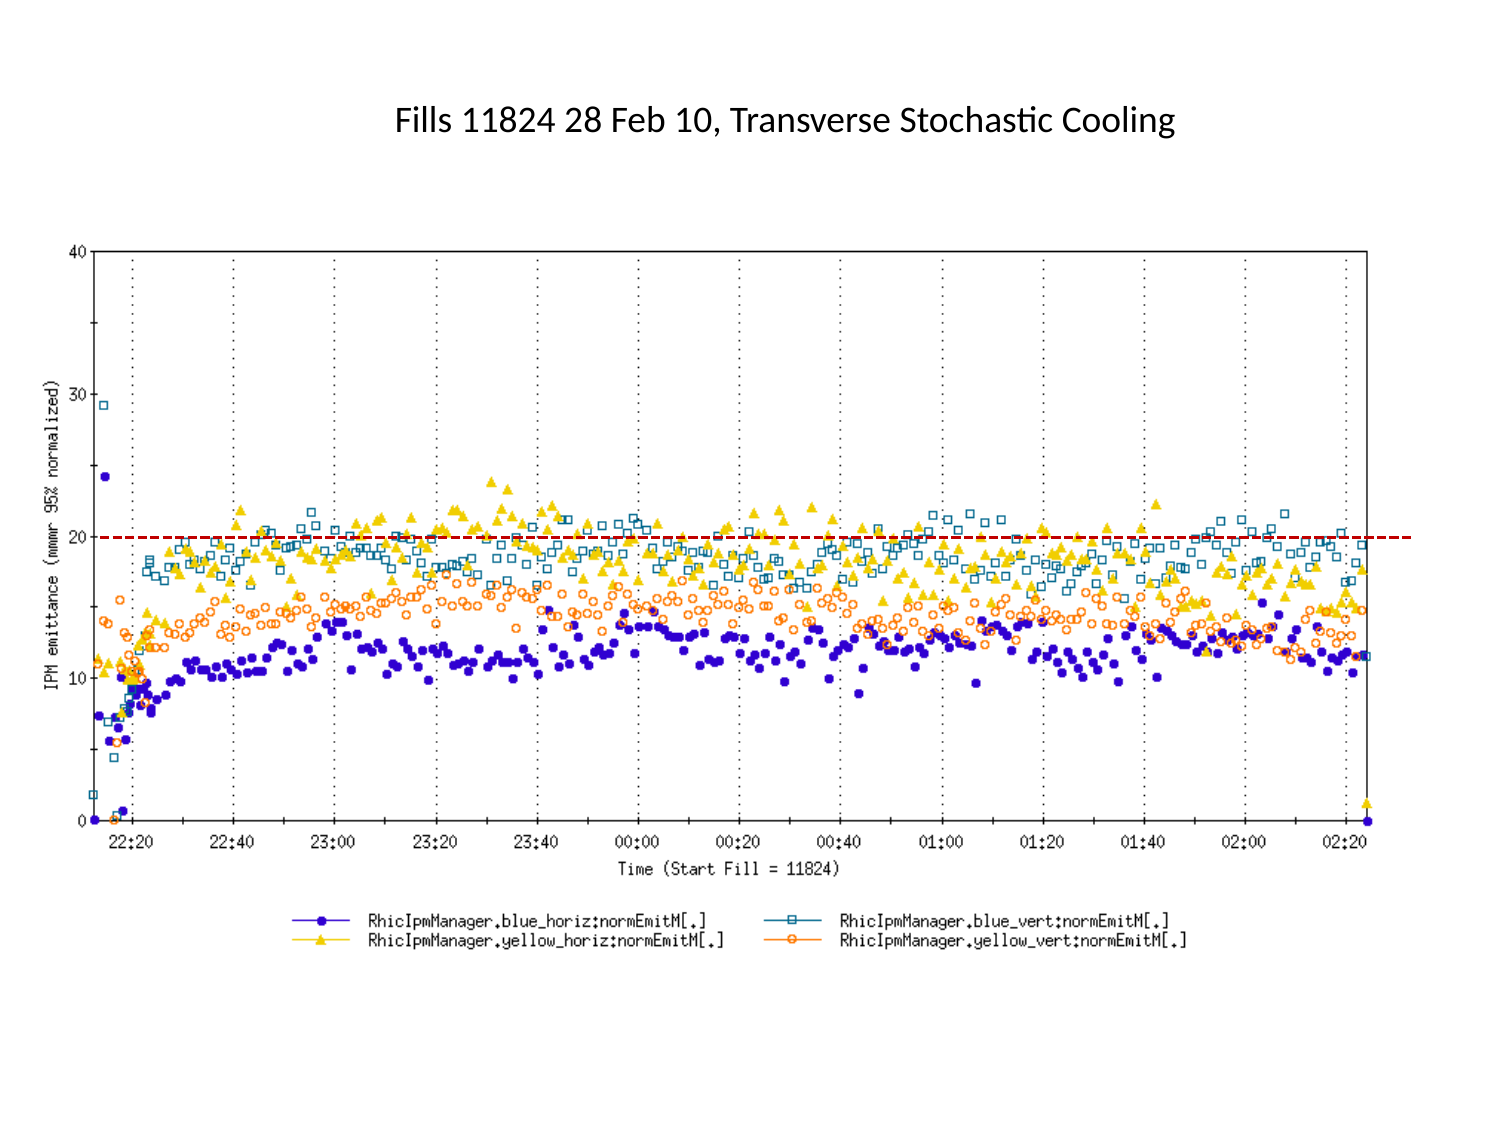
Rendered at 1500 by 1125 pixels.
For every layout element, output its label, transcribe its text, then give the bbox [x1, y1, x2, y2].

text_box Fills 11824 28 Feb 10, Transverse Stochastic Cooling [380, 87, 1192, 147]
picture [0, 199, 1500, 958]
